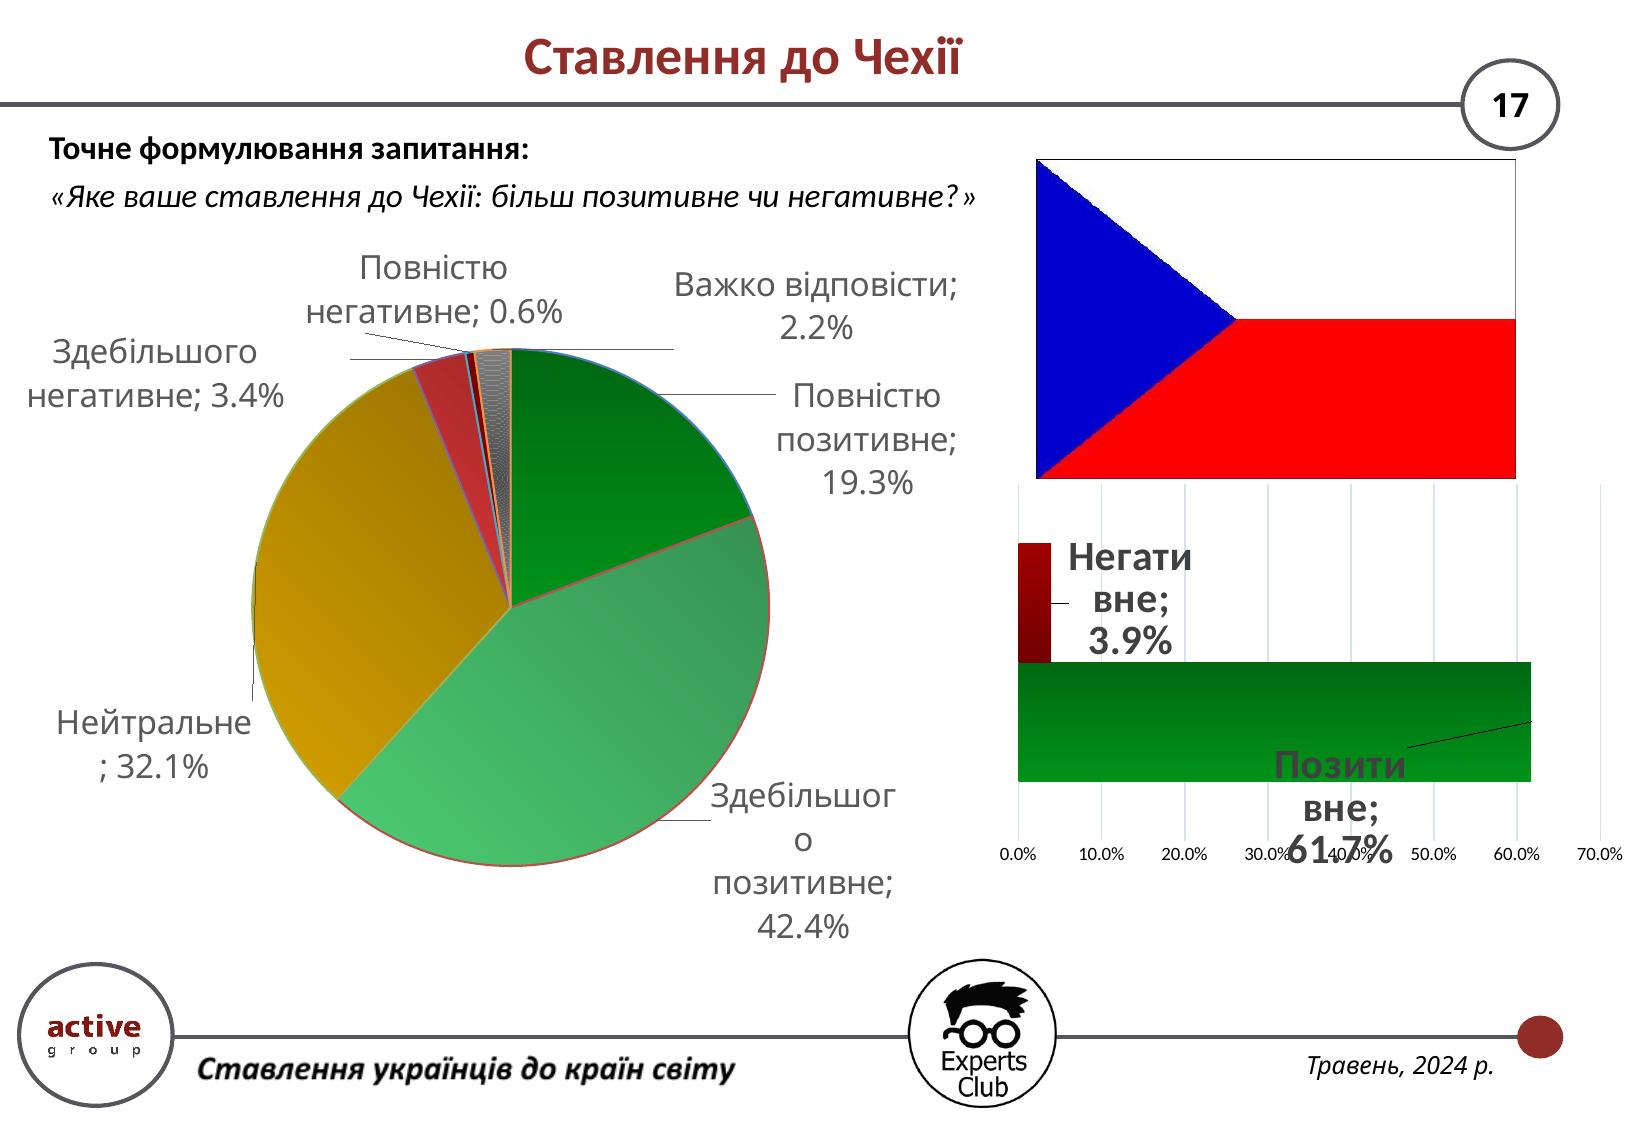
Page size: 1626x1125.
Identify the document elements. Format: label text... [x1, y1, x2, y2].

chart [0, 238, 1625, 949]
title Ставлення до Чехії [75, 12, 1412, 93]
picture [174, 1040, 884, 1125]
picture [906, 958, 1057, 1109]
picture [1036, 159, 1516, 462]
text_box Точне формулювання запитання: «Яке ваше ставлення до Чехії: більш позитивне чи негативне?» [34, 111, 1522, 222]
picture [46, 1011, 146, 1059]
